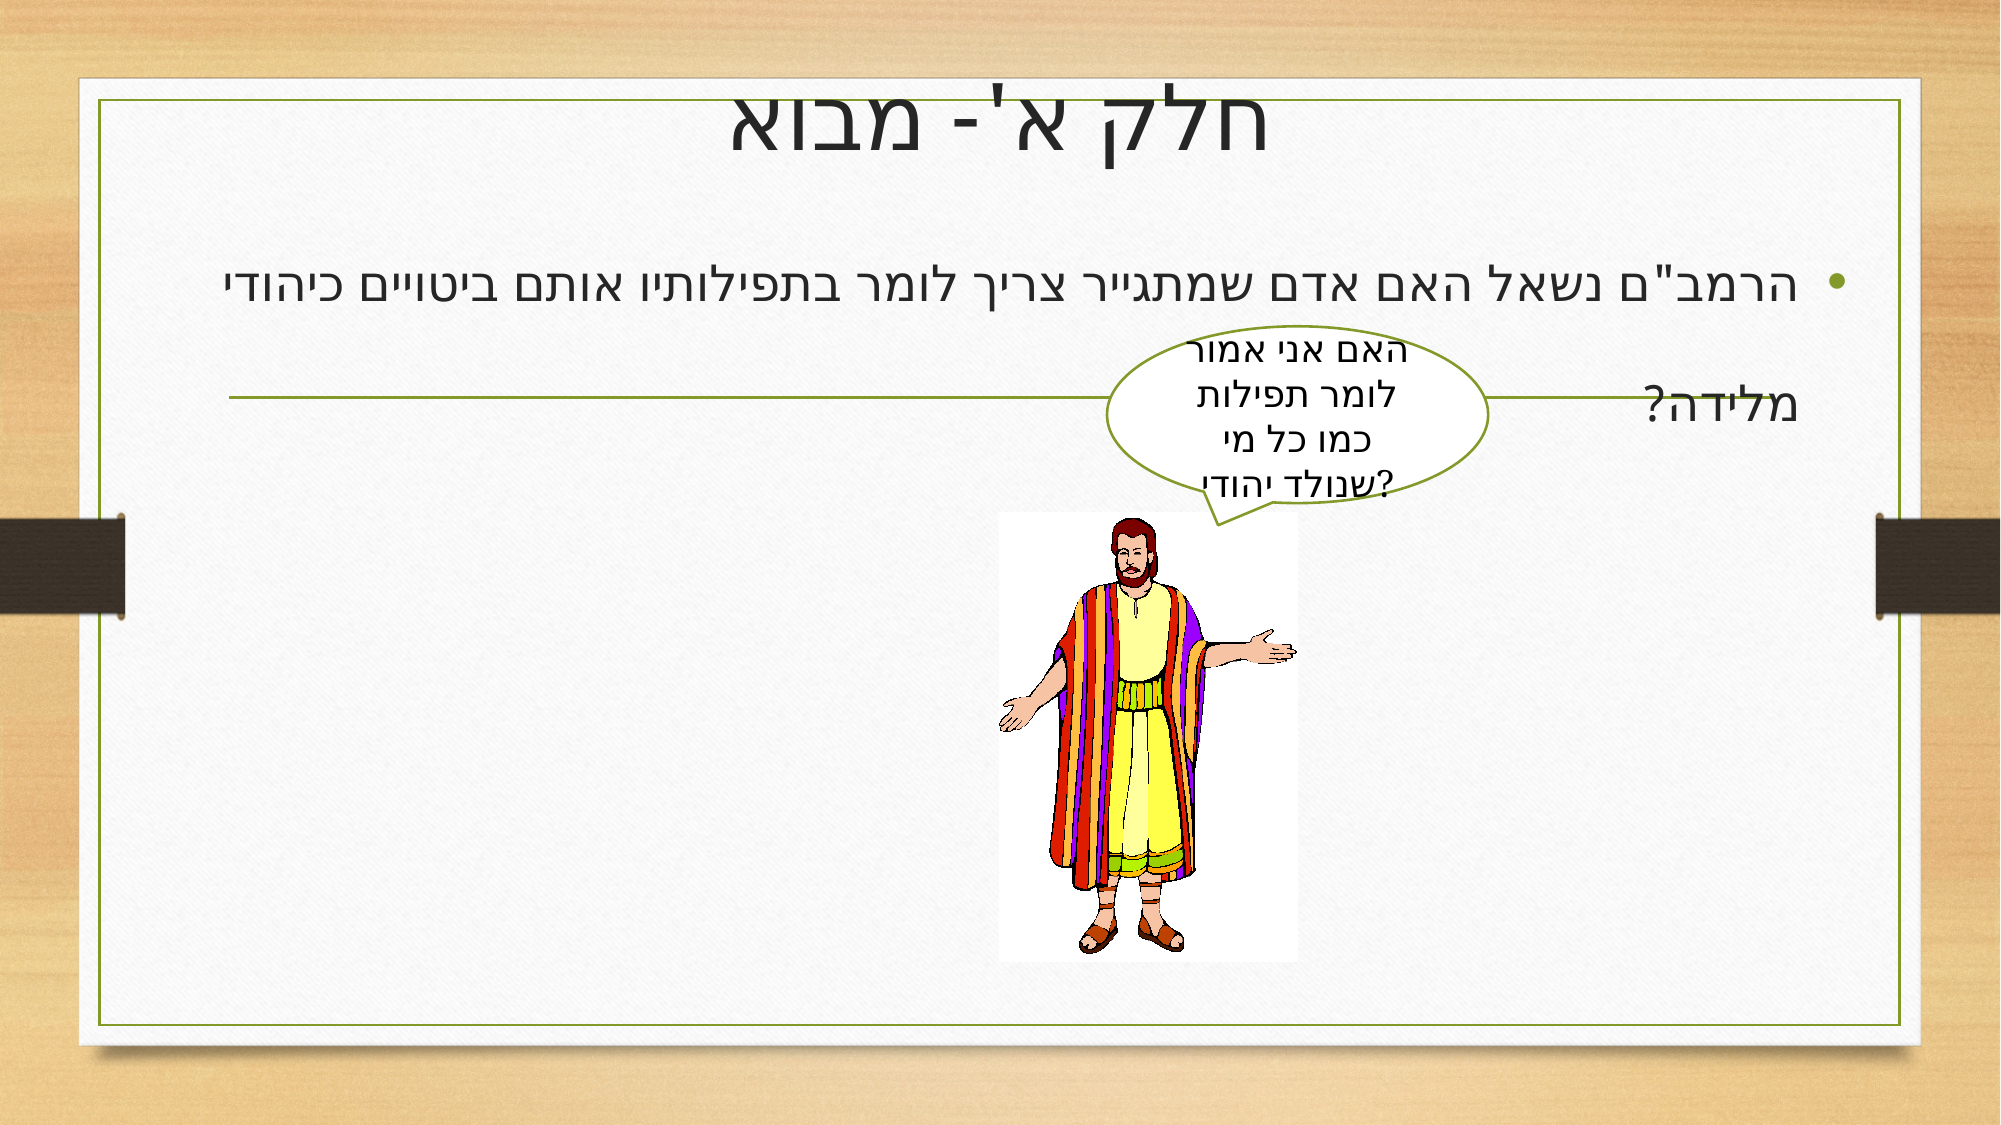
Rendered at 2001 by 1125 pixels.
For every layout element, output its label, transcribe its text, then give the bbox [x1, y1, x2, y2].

list הרמב"ם נשאל האם אדם שמתגייר צריך לומר בתפילותיו אותם ביטויים כיהודי מלידה? [137, 183, 1863, 1014]
title חלק א'- מבוא [137, 5, 1863, 183]
text_box האם אני אמור לומר תפילות כמו כל מי שנולד יהודי? [1105, 324, 1490, 512]
picture [0, 0, 2001, 1125]
